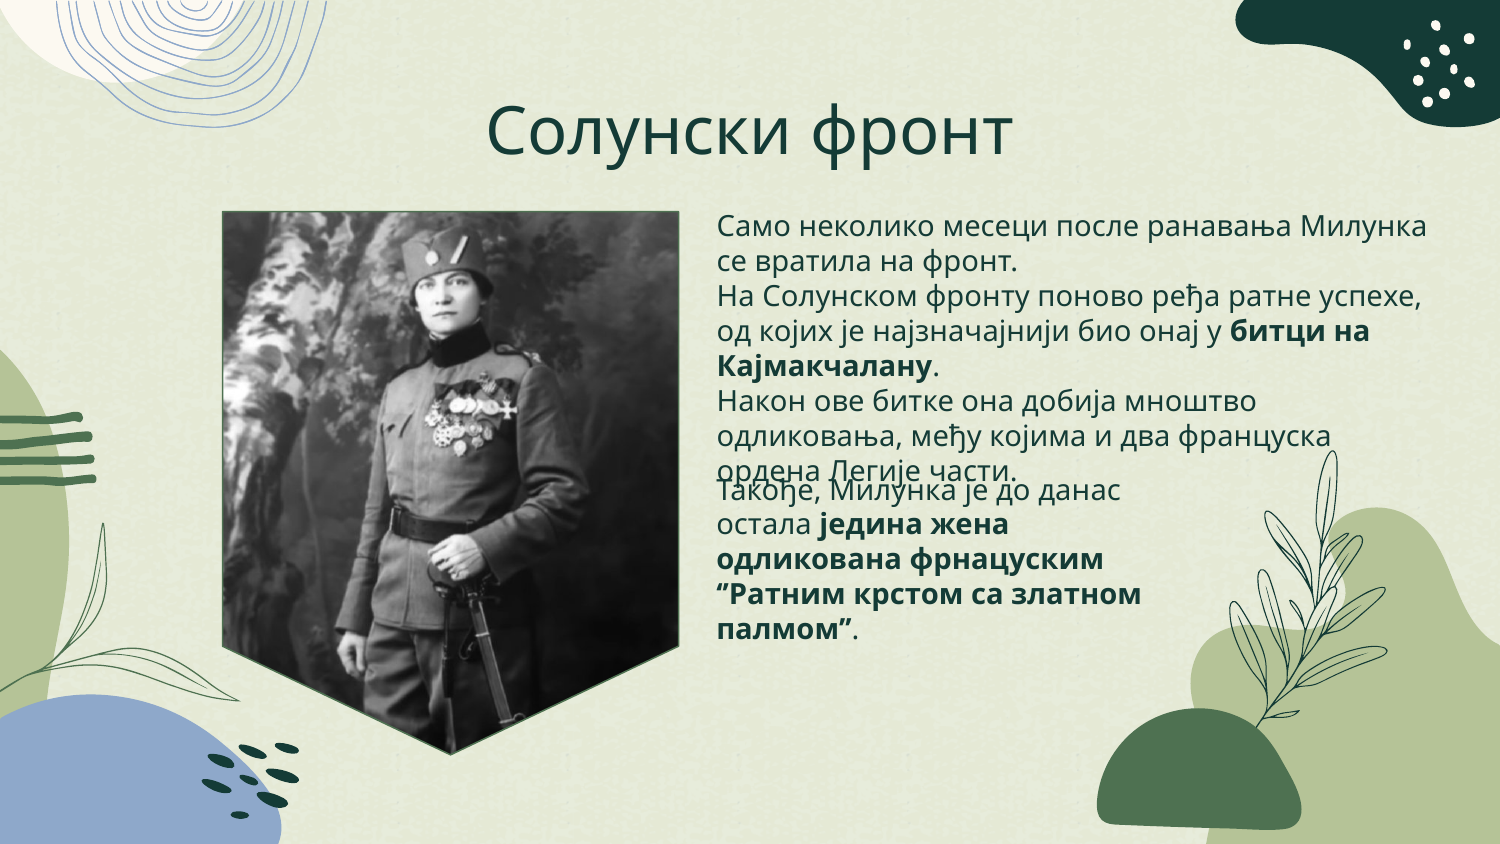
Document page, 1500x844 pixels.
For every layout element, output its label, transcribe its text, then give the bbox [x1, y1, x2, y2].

text_box [220, 209, 681, 757]
text_box Такође, Милунка је до данас остала једина жена одликована фрнацуским ‘’Ратним крстом са златном палмом’’. [701, 455, 1186, 728]
text_box Само неколико месеци после ранавања Милунка се вратила на фронт. На Солунском фронту поново ређа ратне успехе, од којих је најзначајнији био онај у битци на Кајмакчалану. Након ове битке она добија мноштво одликовања, међу којима и два француска ордена Легије части. [701, 192, 1446, 465]
title Солунски фронт [118, 72, 1382, 167]
